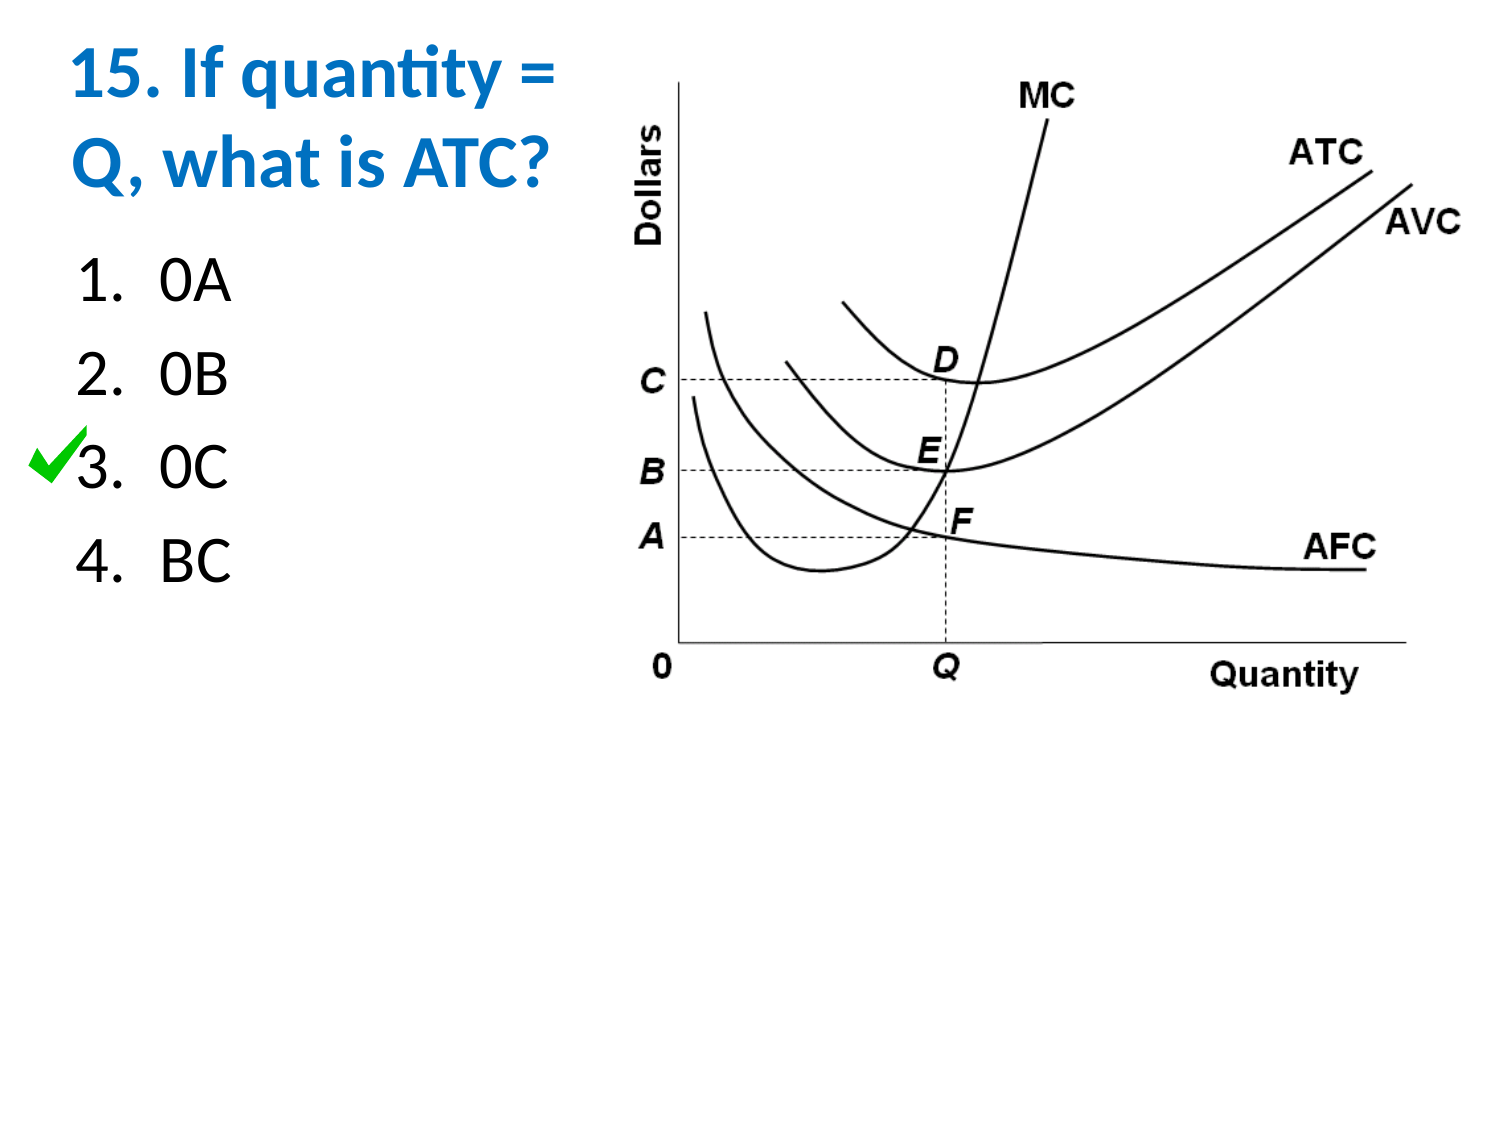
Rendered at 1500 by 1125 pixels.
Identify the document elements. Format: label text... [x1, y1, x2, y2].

picture [624, 62, 1471, 701]
title 15. If quantity = Q, what is ATC? [50, 0, 575, 225]
list 0A 0B 0C BC [60, 227, 574, 920]
text_box [26, 445, 60, 486]
